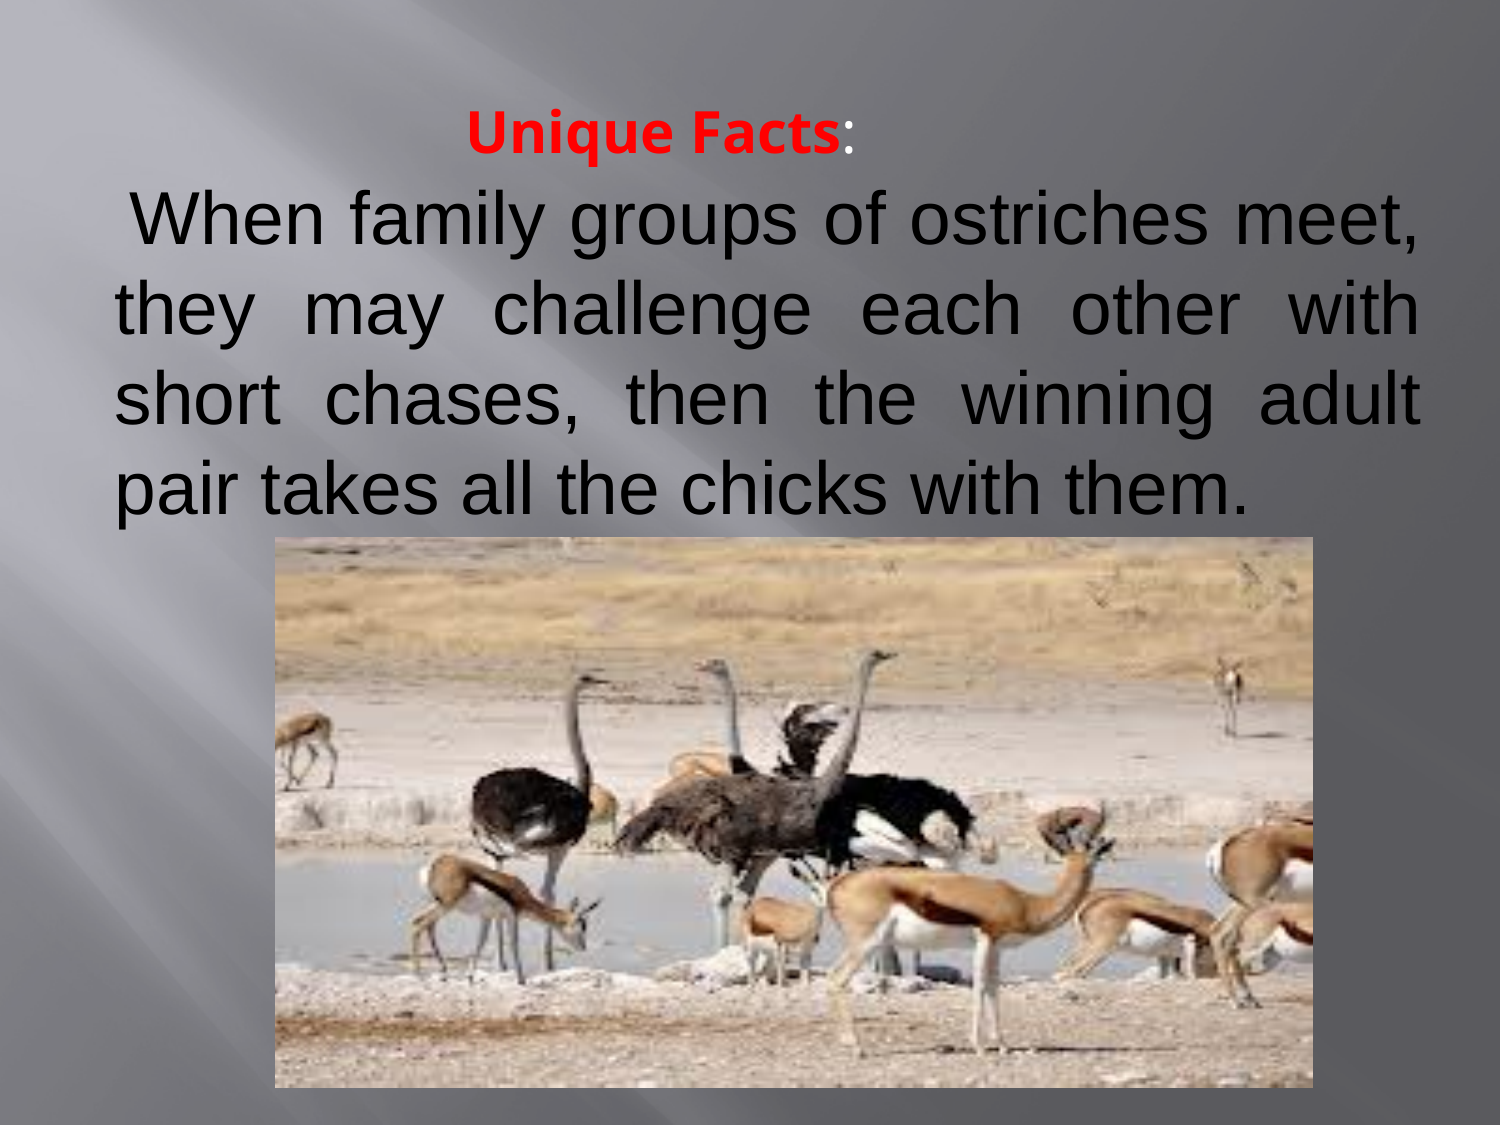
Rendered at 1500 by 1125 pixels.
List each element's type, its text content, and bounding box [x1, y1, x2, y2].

picture [274, 537, 1313, 1088]
text_box Unique Facts: [450, 87, 873, 173]
text_box When family groups of ostriches meet, they may challenge each other with short chases, then the winning adult pair takes all the chicks with them. [99, 162, 1438, 538]
